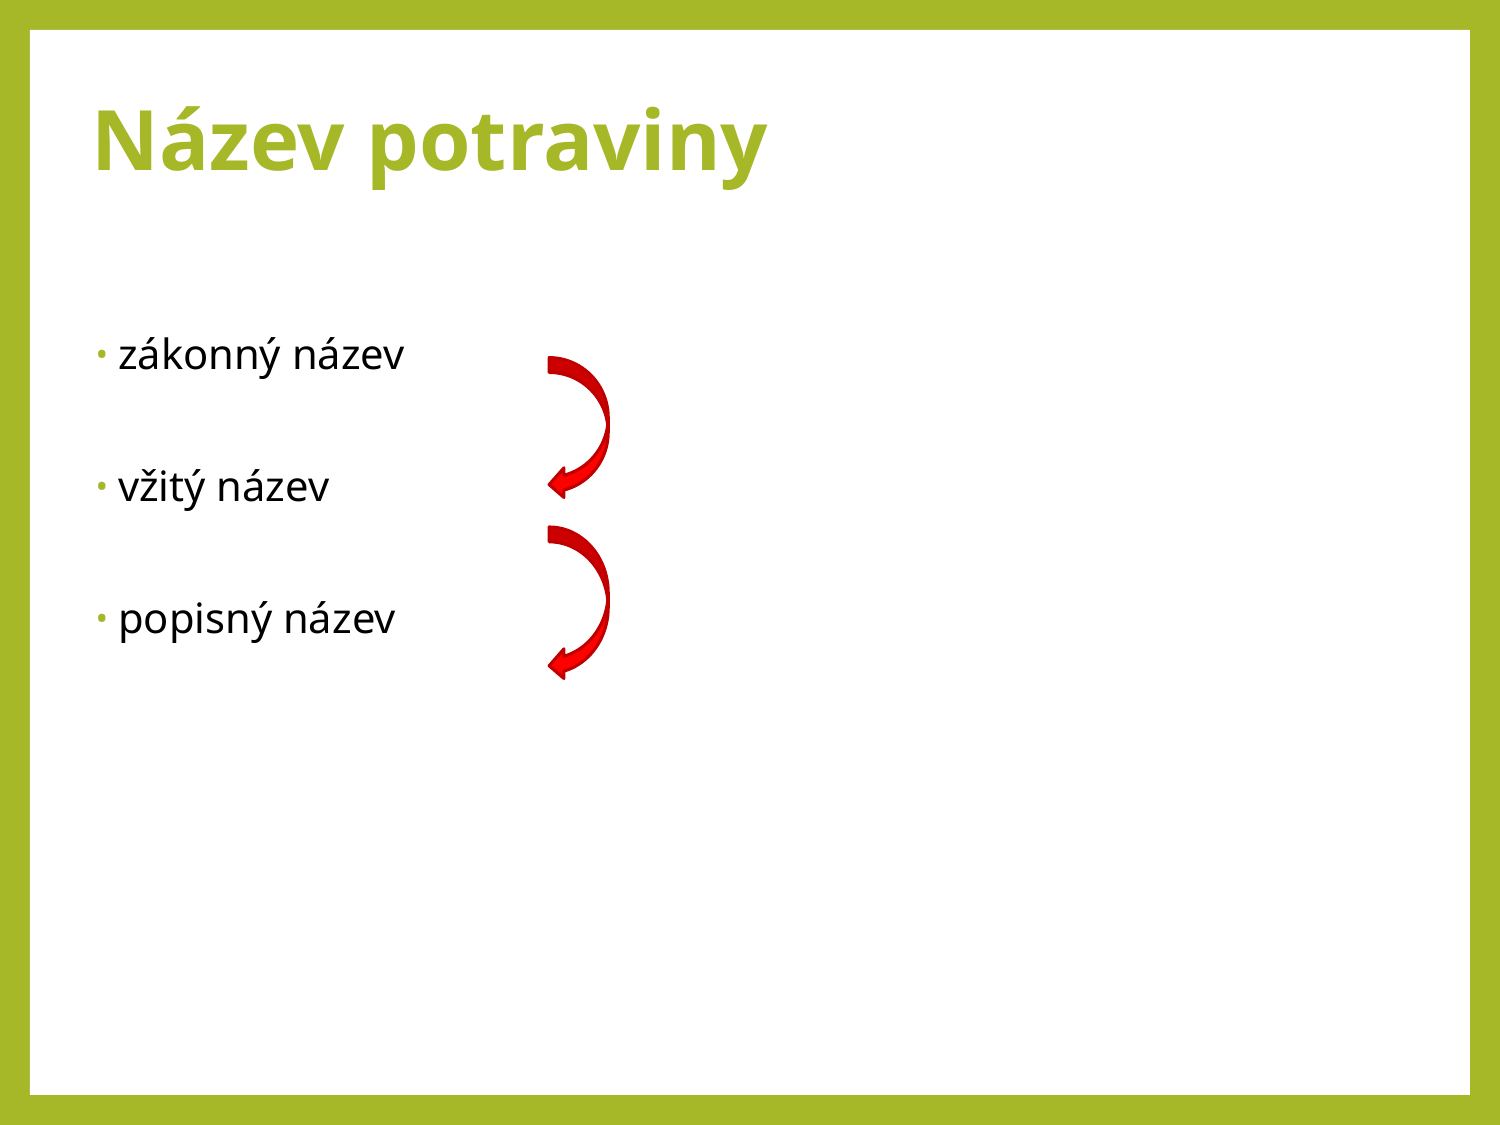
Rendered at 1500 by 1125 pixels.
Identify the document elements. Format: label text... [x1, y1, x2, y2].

text_box [547, 356, 610, 499]
title Název potraviny [76, 78, 1427, 209]
list zákonný název vžitý název popisný název [75, 326, 1425, 1005]
text_box [547, 525, 610, 680]
